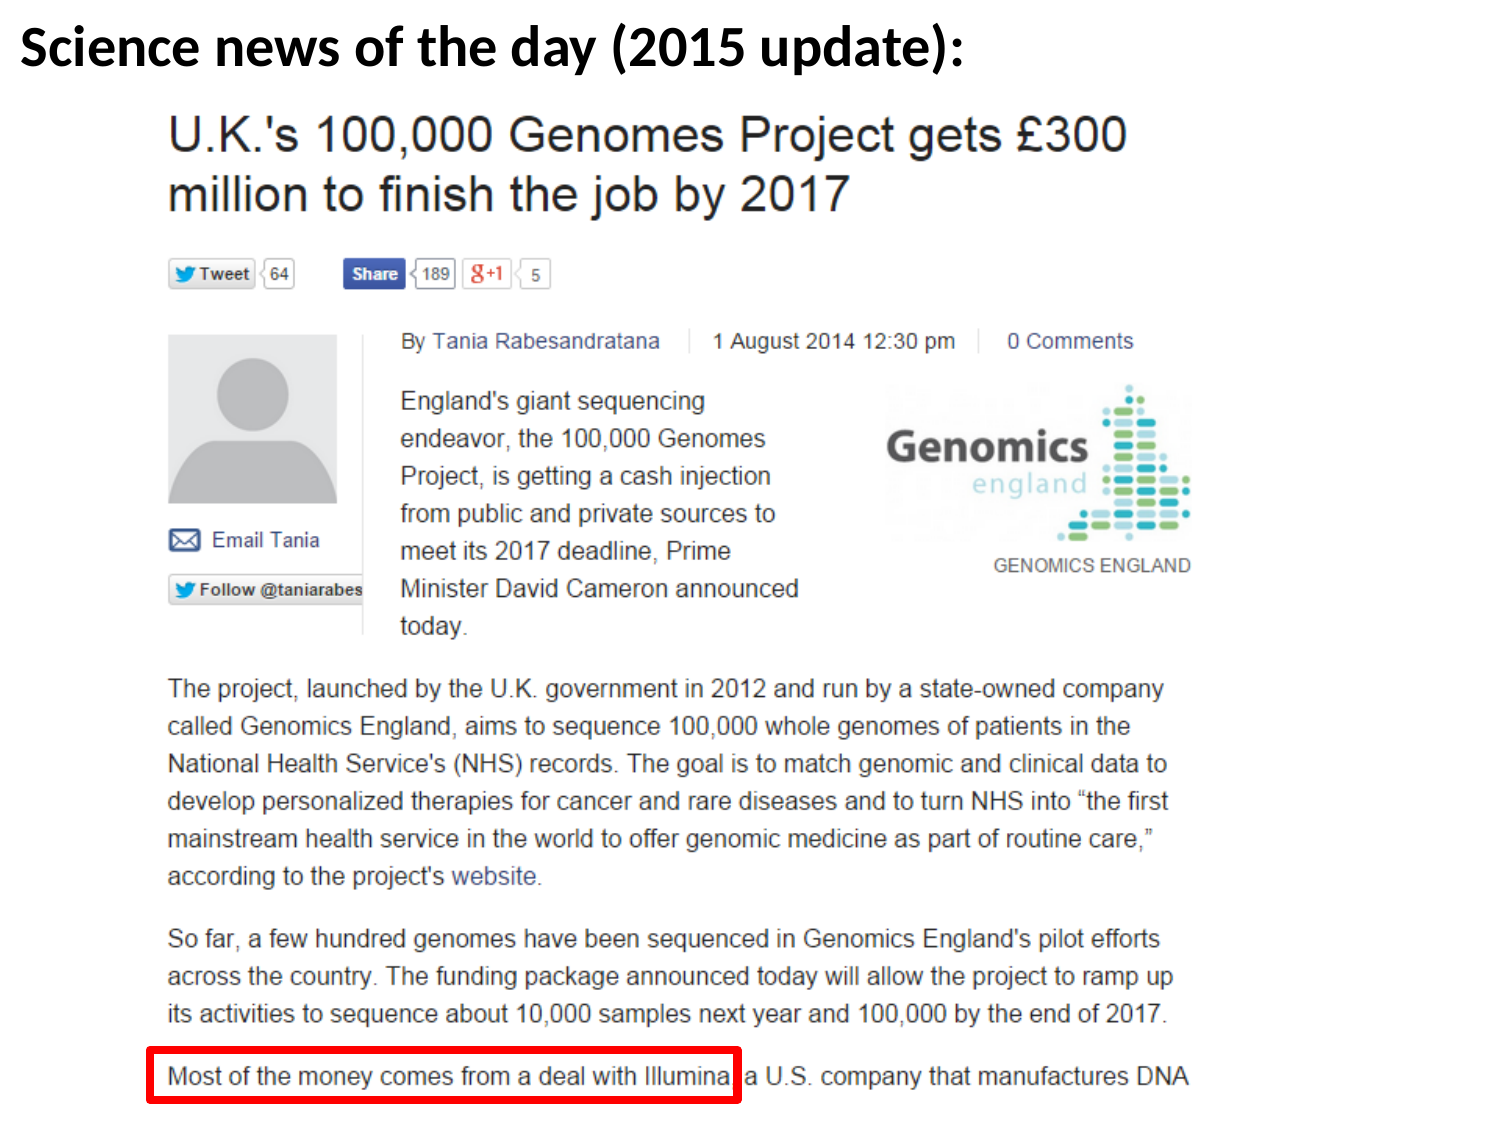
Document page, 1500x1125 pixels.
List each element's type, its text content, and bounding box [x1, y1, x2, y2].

picture [149, 99, 1216, 1091]
text_box Science news of the day (2015 update): [6, 0, 981, 86]
text_box [148, 1097, 739, 1102]
